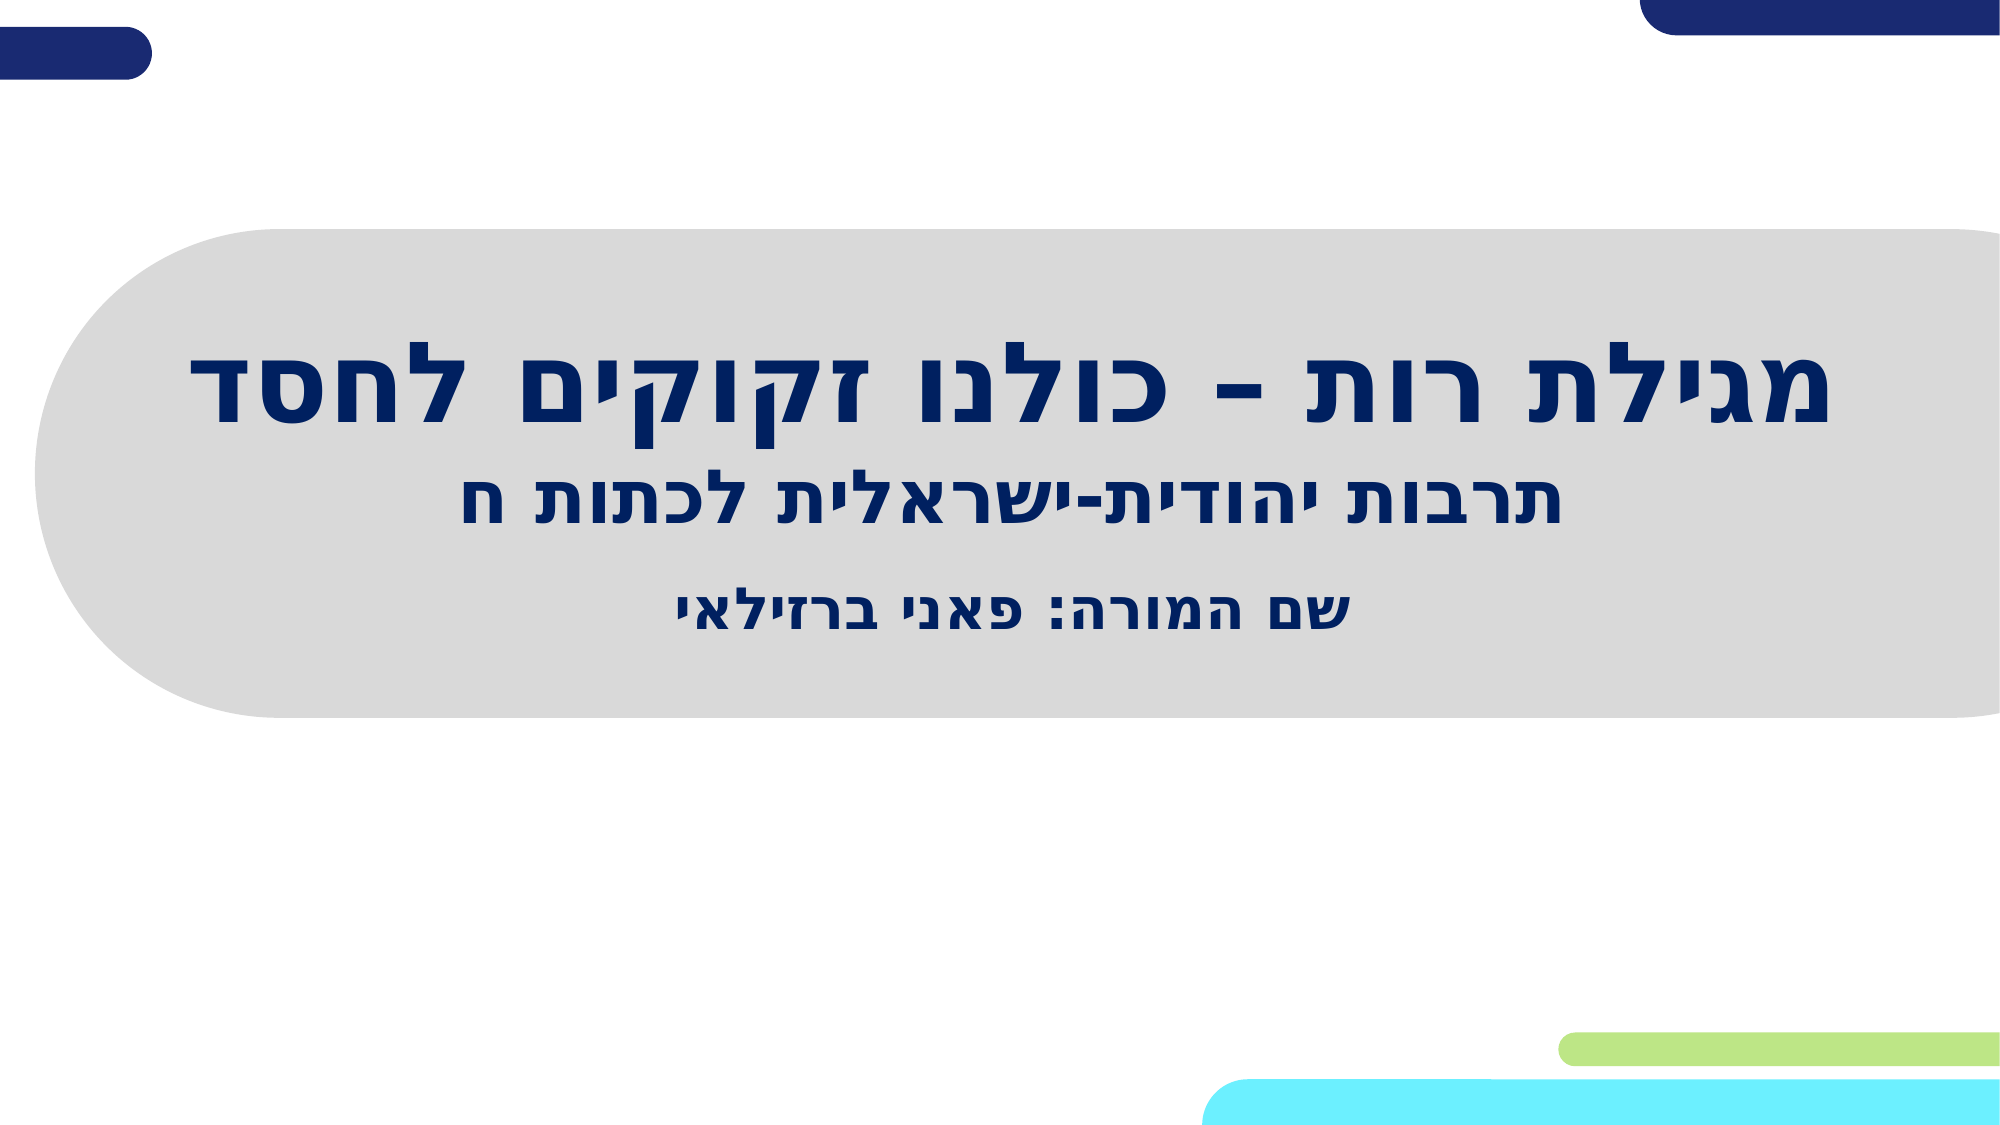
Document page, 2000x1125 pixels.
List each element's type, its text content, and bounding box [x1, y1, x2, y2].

text_box [267, 682, 1778, 758]
list שם המורה: פאני ברזילאי [120, 563, 1905, 682]
subtitle תרבות יהודית-ישראלית לכתות ח [120, 442, 1905, 561]
title מגילת רות – כולנו זקוקים לחסד [121, 273, 1905, 442]
